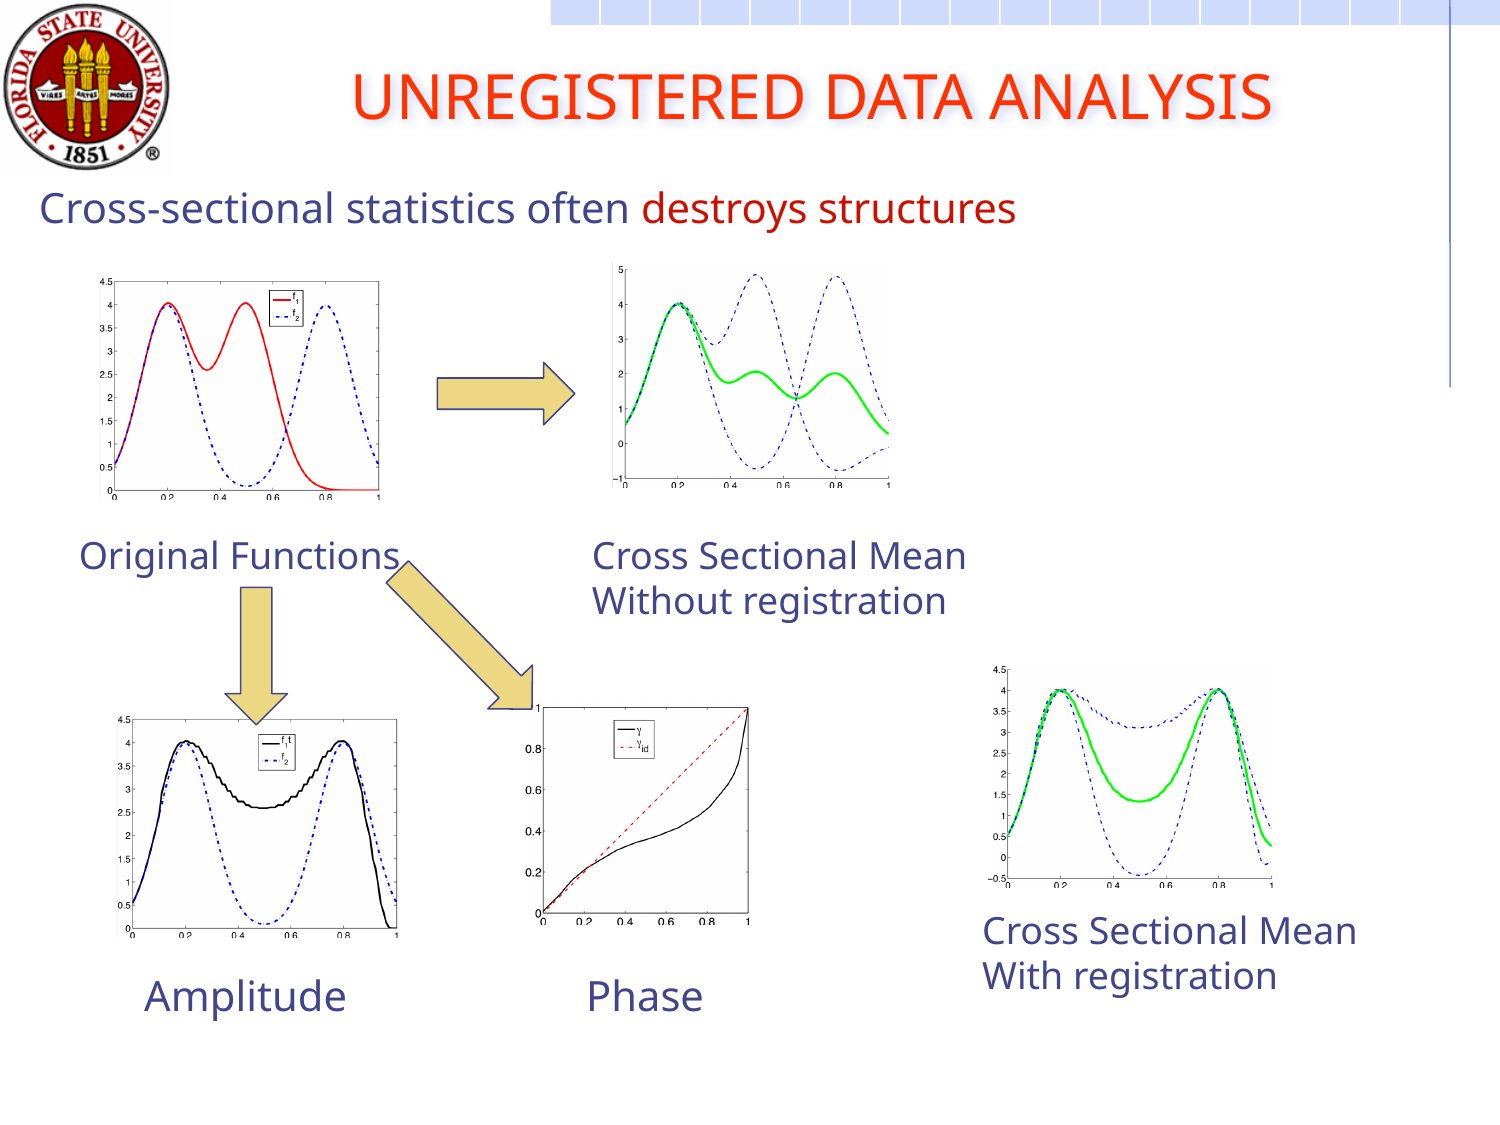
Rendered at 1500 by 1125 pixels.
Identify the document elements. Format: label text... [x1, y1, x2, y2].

text_box Phase [571, 962, 719, 1028]
text_box Cross Sectional Mean Without registration [577, 524, 983, 630]
picture [99, 274, 383, 501]
text_box [386, 560, 533, 710]
text_box Original Functions [64, 524, 416, 585]
text_box Cross-sectional statistics often destroys structures [24, 174, 1032, 240]
text_box UNREGISTERED DATA ANALYSIS [177, 50, 1488, 140]
picture [117, 712, 401, 938]
text_box [437, 362, 575, 425]
text_box Cross Sectional Mean With registration [967, 899, 1373, 1005]
text_box Amplitude [129, 962, 362, 1028]
picture [612, 262, 893, 488]
text_box [225, 587, 288, 710]
picture [987, 662, 1275, 888]
picture [524, 699, 752, 926]
picture [0, 0, 173, 176]
